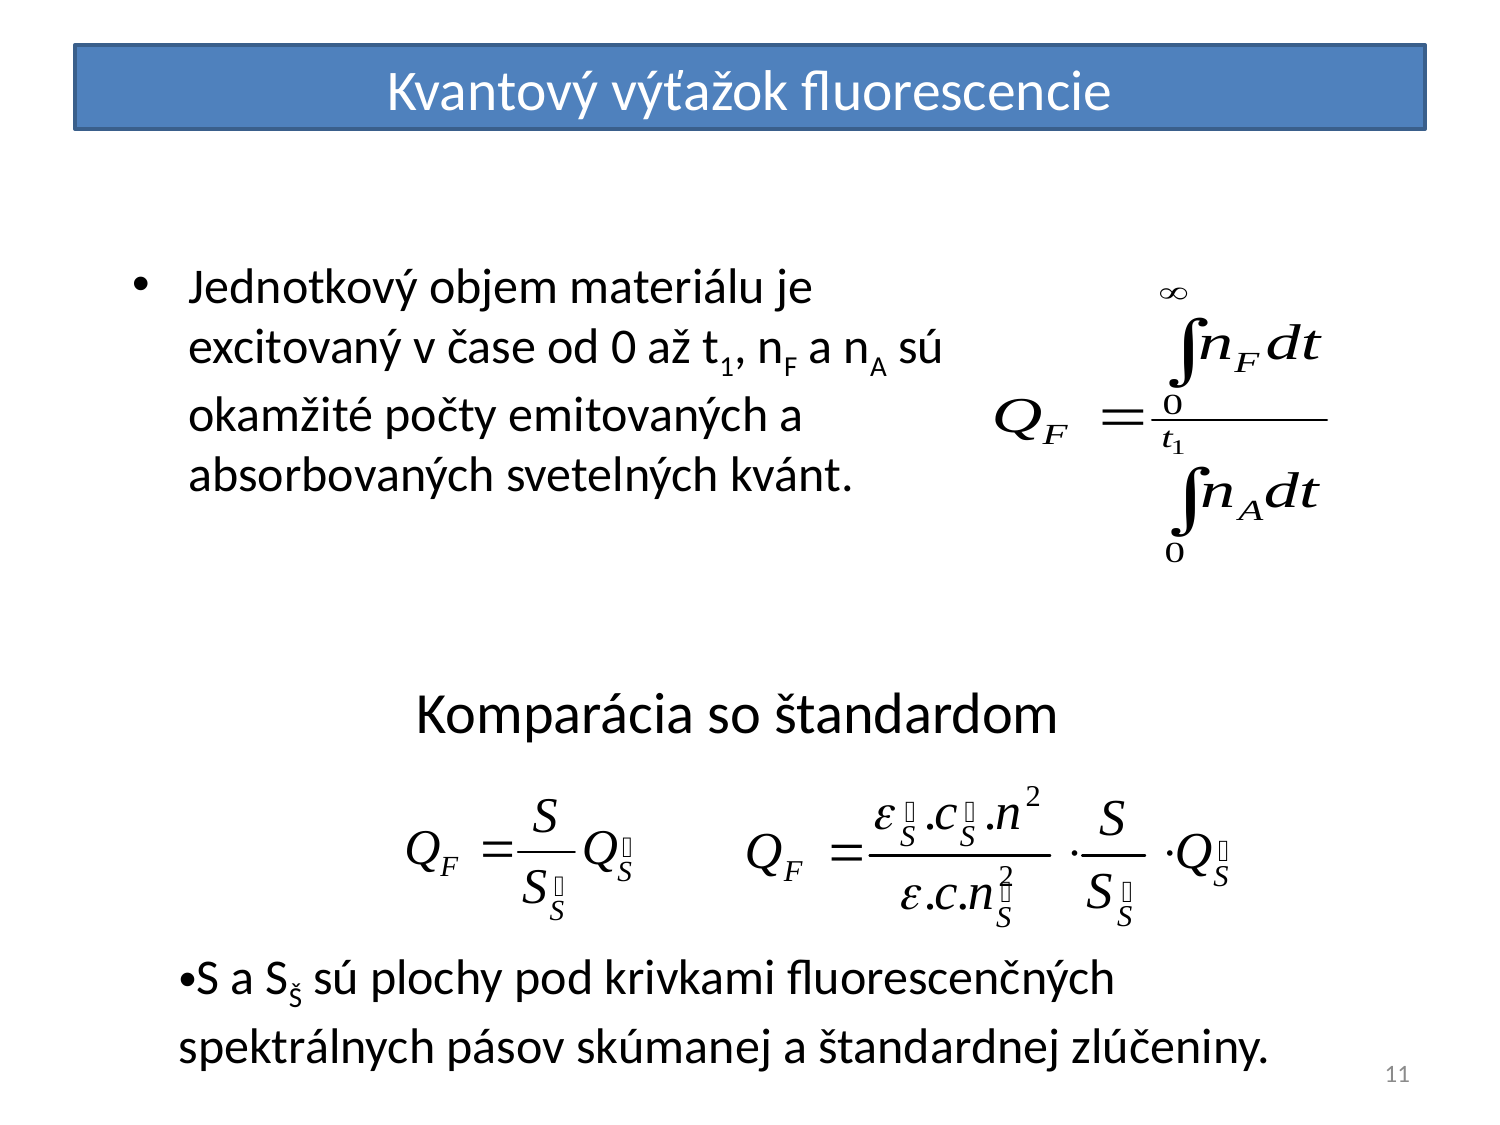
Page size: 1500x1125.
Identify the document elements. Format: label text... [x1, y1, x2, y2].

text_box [398, 784, 645, 931]
list Jednotkový objem materiálu je excitovaný v čase od 0 až t1, nF a nA sú okamžité počty emitovaných a absorbovaných svetelných kvánt. [117, 246, 968, 551]
text_box S a SŠ sú plochy pod krivkami fluorescenčných spektrálnych pásov skúmanej a štandardnej zlúčeniny. [164, 937, 1372, 1081]
slide_number 11 [1074, 1042, 1425, 1103]
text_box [984, 269, 1342, 575]
title Kvantový výťažok fluorescencie [73, 43, 1427, 131]
text_box Komparácia so štandardom [152, 667, 1325, 753]
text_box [737, 773, 1240, 938]
